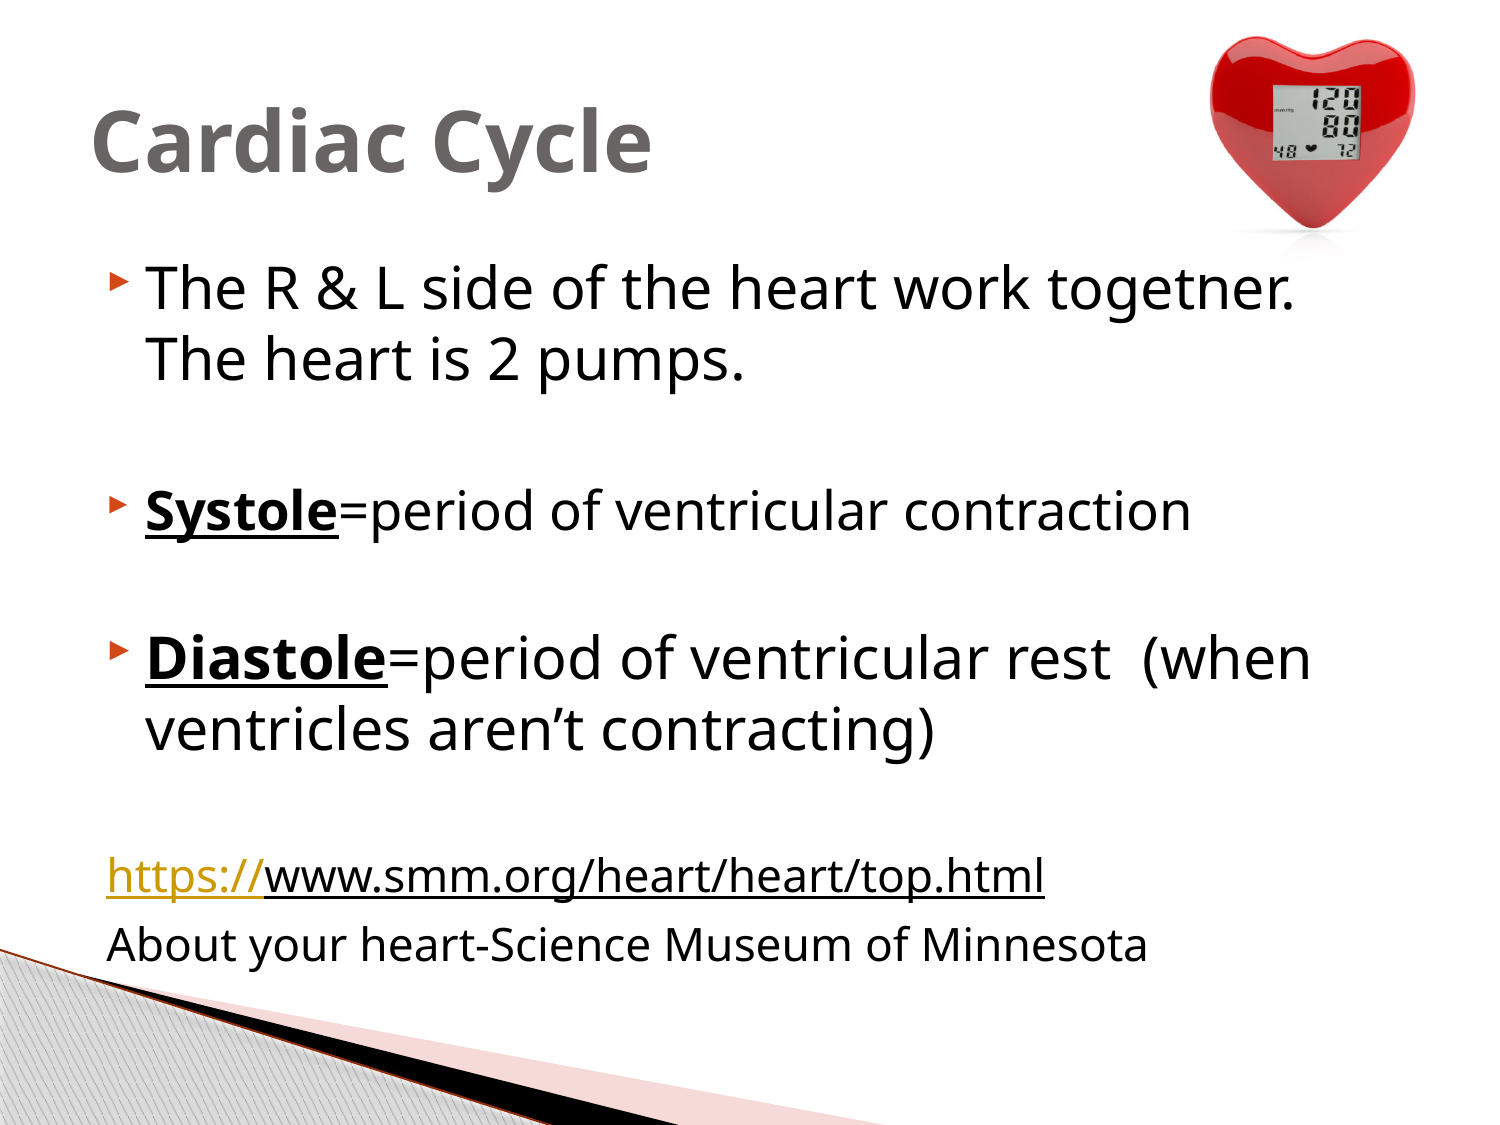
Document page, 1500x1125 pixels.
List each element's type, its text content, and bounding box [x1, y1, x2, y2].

picture [1187, 27, 1441, 276]
list The R & L side of the heart work together. The heart is 2 pumps. Systole=period of ventricular contraction Diastole=period of ventricular rest (when ventricles aren’t contracting) https://www.smm.org/heart/heart/top.html About your heart-Science Museum of Minnesota [75, 243, 1425, 986]
title Cardiac Cycle [75, 45, 1181, 233]
